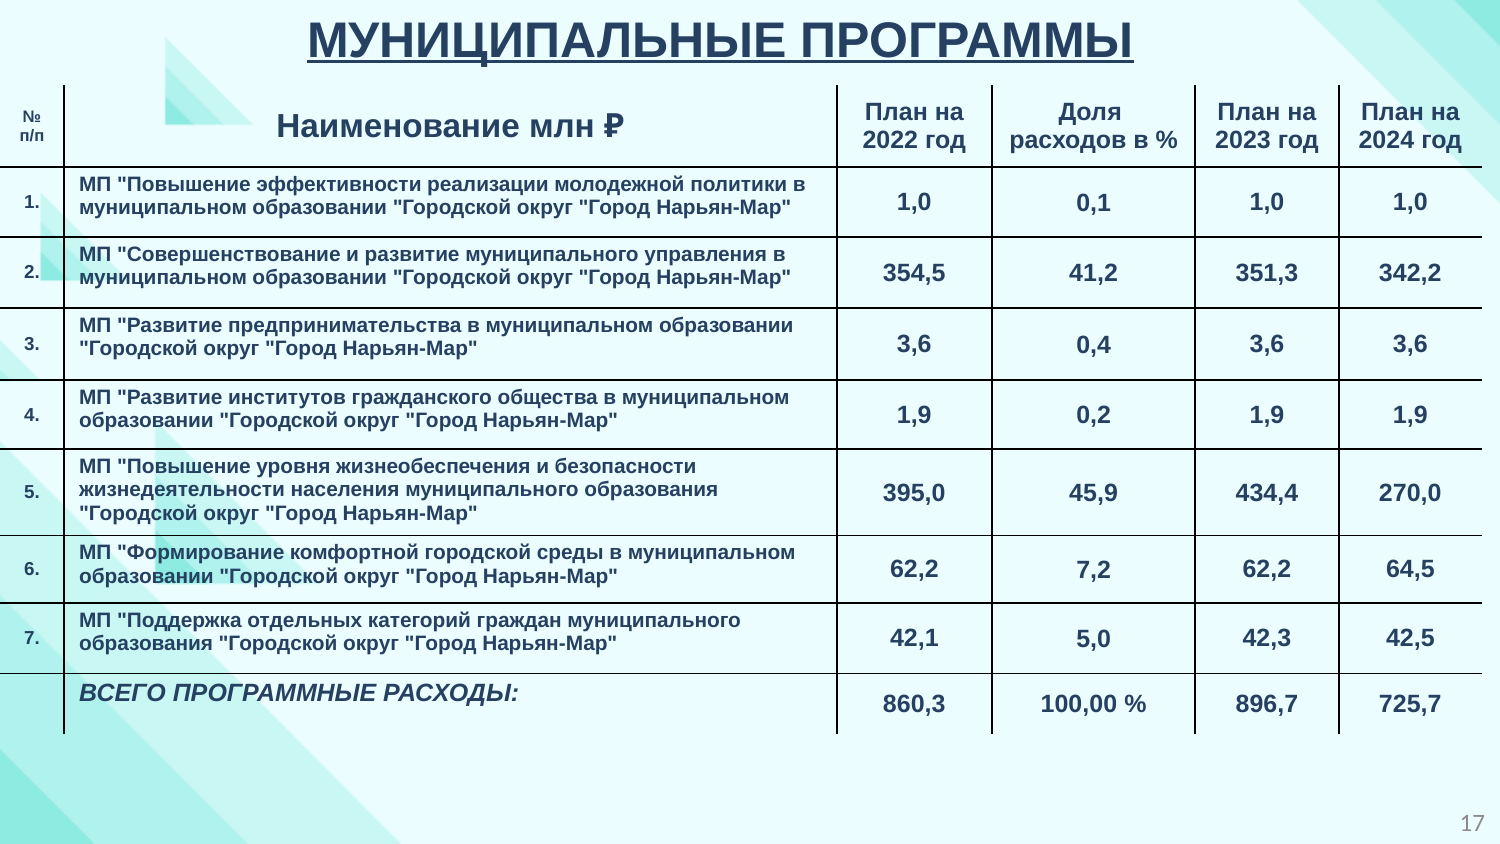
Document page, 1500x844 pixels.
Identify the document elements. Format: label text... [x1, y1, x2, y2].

table_cell 41,2 [993, 238, 1194, 307]
table_header План на 2023 год [1196, 85, 1338, 166]
table_cell 3,6 [1340, 309, 1482, 379]
table_cell 0,1 [993, 168, 1194, 236]
table_cell МП "Поддержка отдельных категорий граждан муниципального образования "Городской округ "Город Нарьян-Мар" [65, 604, 836, 673]
table_cell 351,3 [1196, 238, 1338, 307]
table_cell 354,5 [838, 238, 991, 307]
table_cell ВСЕГО ПРОГРАММНЫЕ РАСХОДЫ: [65, 674, 836, 734]
table_header Доля расходов в % [993, 85, 1194, 166]
picture [0, 0, 1500, 844]
table_cell 725,7 [1340, 674, 1482, 734]
table_cell МП "Формирование комфортной городской среды в муниципальном образовании "Городской округ "Город Нарьян-Мар" [65, 536, 836, 602]
table_cell 1,9 [838, 381, 991, 448]
text_box МУНИЦИПАЛЬНЫЕ ПРОГРАММЫ [171, 0, 1270, 75]
table_cell МП "Развитие институтов гражданского общества в муниципальном образовании "Городской округ "Город Нарьян-Мар" [65, 381, 836, 448]
table_cell 45,9 [993, 450, 1194, 535]
table_cell 395,0 [838, 450, 991, 535]
table_cell 270,0 [1340, 450, 1482, 535]
table_header Наименование млн ₽ [65, 85, 836, 166]
table_cell 100,00 % [993, 674, 1194, 734]
table_header План на 2022 год [838, 85, 991, 166]
table_cell 64,5 [1340, 536, 1482, 602]
table_cell 860,3 [838, 674, 991, 734]
table_cell 1,9 [1340, 381, 1482, 448]
table_cell 3,6 [1196, 309, 1338, 379]
table_cell МП "Повышение эффективности реализации молодежной политики в муниципальном образовании "Городской округ "Город Нарьян-Мар" [65, 168, 836, 236]
table_cell 1,9 [1196, 381, 1338, 448]
table_cell 2. [0, 238, 63, 307]
table_cell 7,2 [993, 536, 1194, 602]
table_cell 434,4 [1196, 450, 1338, 535]
table_cell 7. [0, 604, 63, 673]
table_cell 1. [0, 168, 63, 236]
table_cell 1,0 [838, 168, 991, 236]
table_cell 896,7 [1196, 674, 1338, 734]
table_cell 3. [0, 309, 63, 379]
table_header № п/п [0, 85, 63, 166]
table_cell 3,6 [838, 309, 991, 379]
table_cell 5. [0, 450, 63, 535]
table_cell 6. [0, 536, 63, 602]
table_cell МП "Повышение уровня жизнеобеспечения и безопасности жизнедеятельности населения муниципального образования "Городской округ "Город Нарьян-Мар" [65, 450, 836, 535]
table_cell 0,2 [993, 381, 1194, 448]
table_cell 5,0 [993, 604, 1194, 673]
table_cell 4. [0, 381, 63, 448]
table_cell 42,5 [1340, 604, 1482, 673]
table_cell МП "Совершенствование и развитие муниципального управления в муниципальном образовании "Городской округ "Город Нарьян-Мар" [65, 238, 836, 307]
table_cell МП "Развитие предпринимательства в муниципальном образовании "Городской округ "Город Нарьян-Мар" [65, 309, 836, 379]
table_cell 42,3 [1196, 604, 1338, 673]
table_cell 1,0 [1196, 168, 1338, 236]
table_cell 342,2 [1340, 238, 1482, 307]
slide_number 17 [1149, 798, 1500, 844]
table_cell 62,2 [838, 536, 991, 602]
table_cell 62,2 [1196, 536, 1338, 602]
table_cell 1,0 [1340, 168, 1482, 236]
table_header План на 2024 год [1340, 85, 1482, 166]
table_cell [0, 674, 63, 734]
table_cell 0,4 [993, 309, 1194, 379]
table_cell 42,1 [838, 604, 991, 673]
